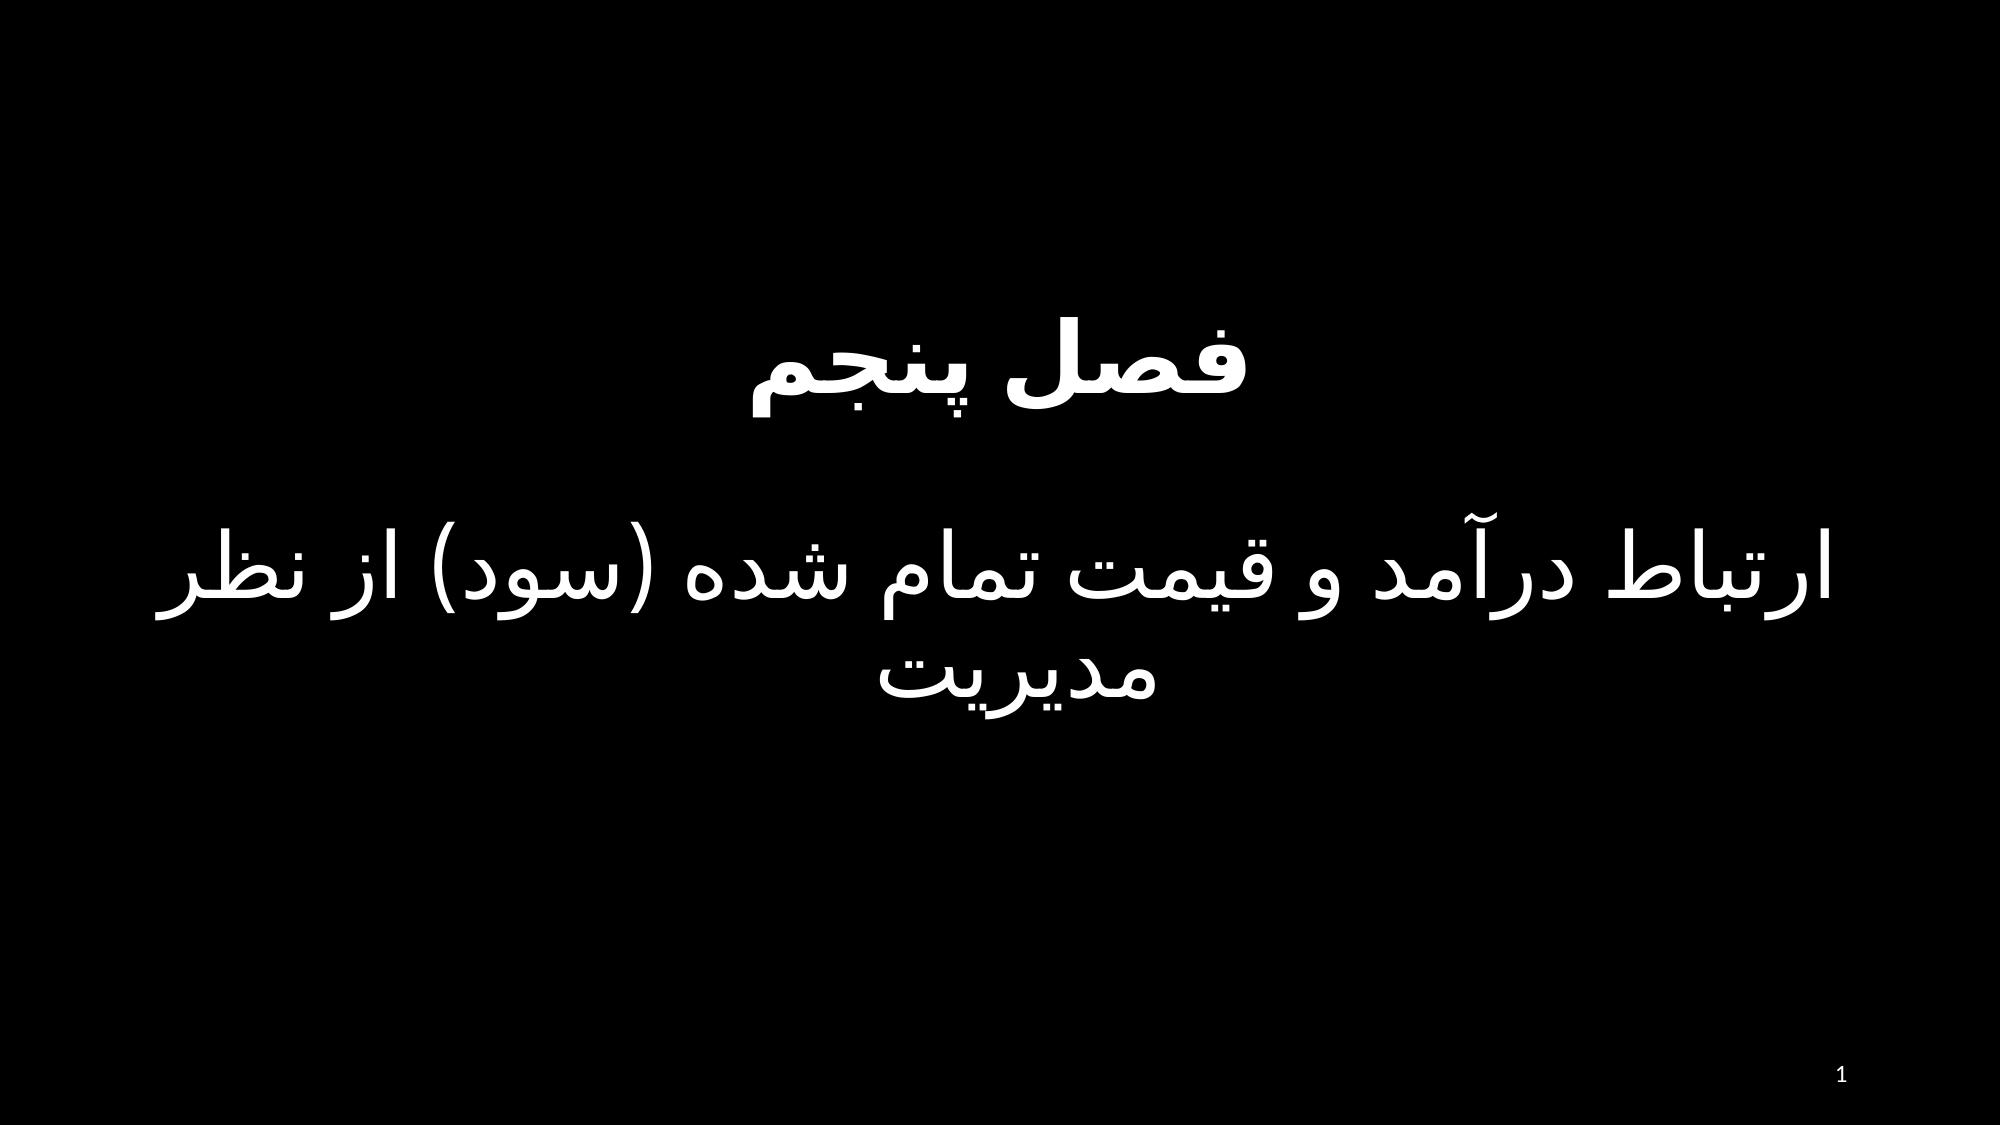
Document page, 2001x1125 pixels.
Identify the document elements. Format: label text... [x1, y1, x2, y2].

slide_number 1 [1412, 1042, 1863, 1103]
list فصل پنجم ارتباط درآمد و قیمت تمام شده (سود) از نظر مدیریت [137, 299, 1863, 1014]
